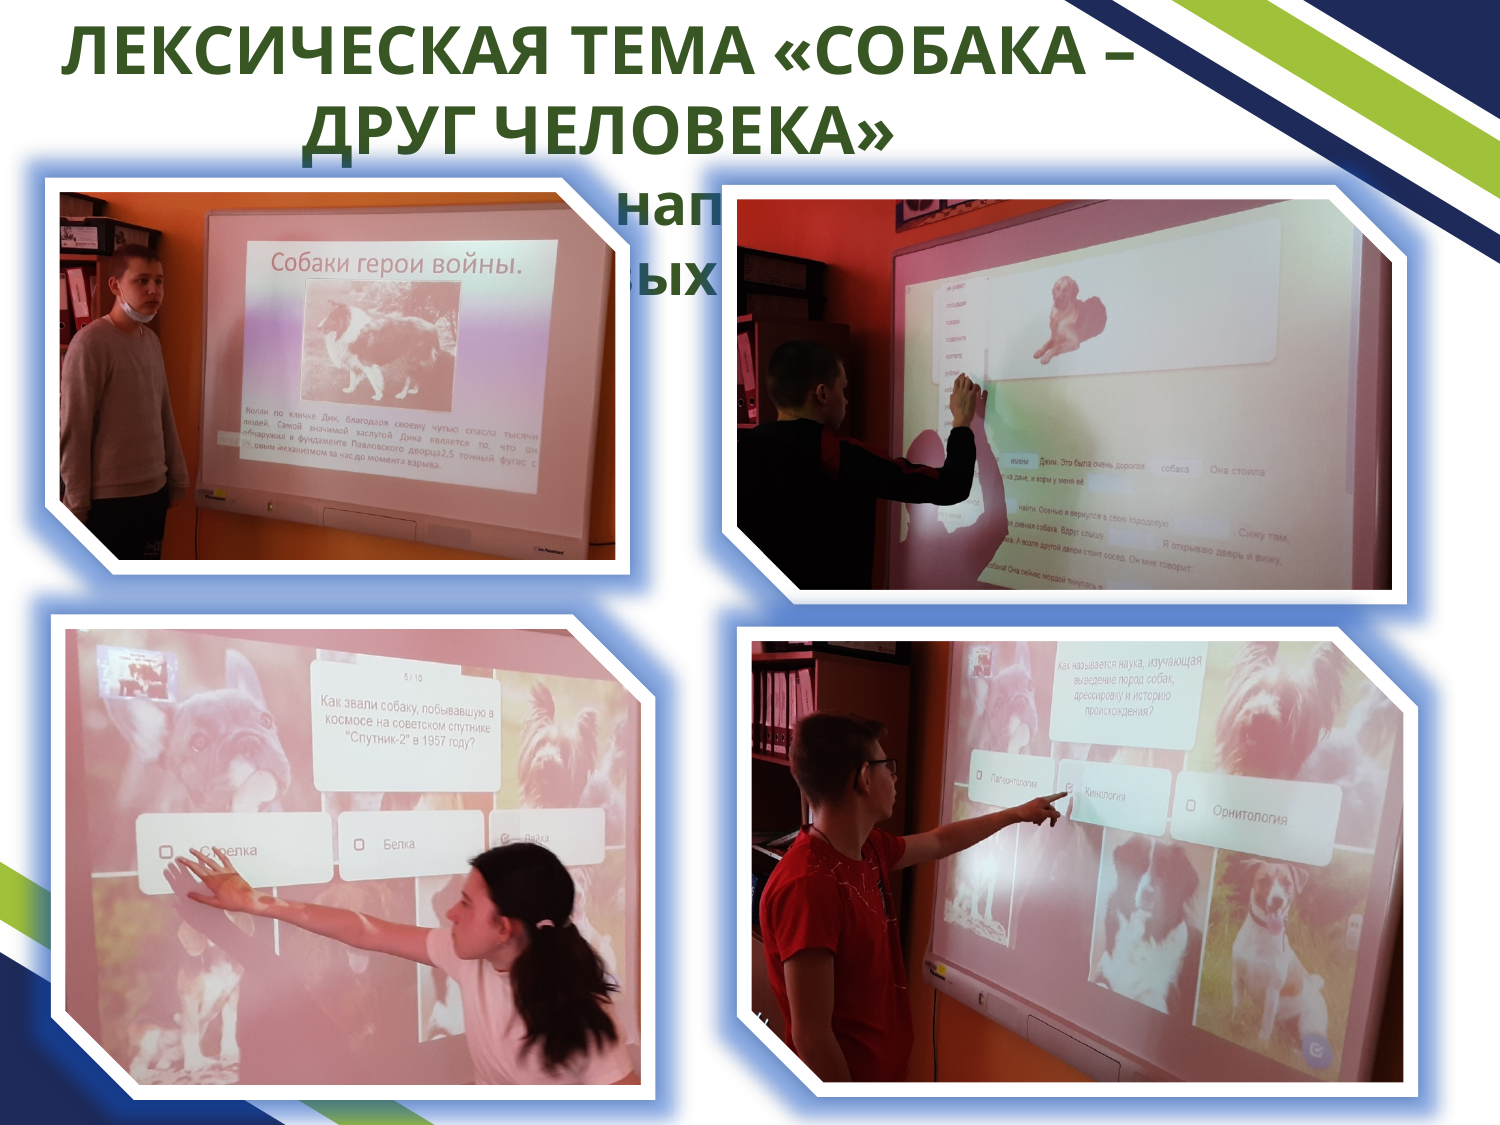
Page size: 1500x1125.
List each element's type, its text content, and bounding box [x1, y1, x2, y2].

text_box ЛЕКСИЧЕСКАЯ ТЕМА «СОБАКА – ДРУГ ЧЕЛОВЕКА» Упражнения, направленные на развитие речевых процессов [0, 0, 1239, 90]
picture [0, 0, 1500, 1125]
